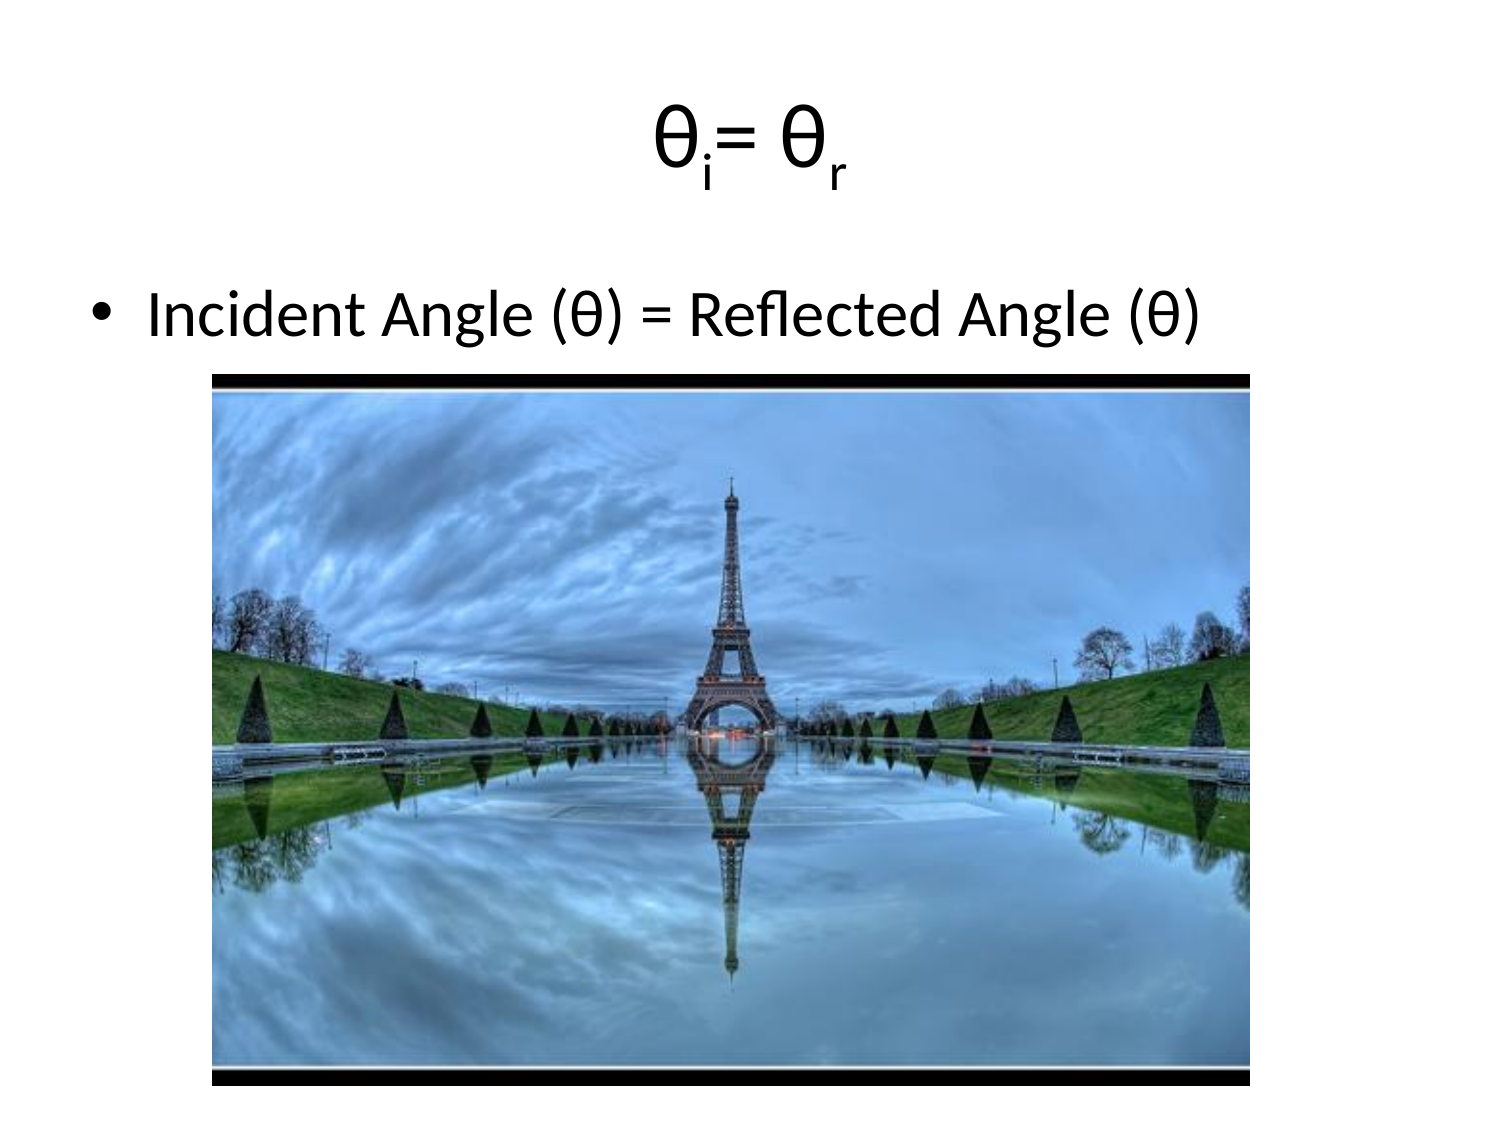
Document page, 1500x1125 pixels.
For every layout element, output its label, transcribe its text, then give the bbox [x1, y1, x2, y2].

title θi= θr [75, 45, 1425, 233]
list Incident Angle (θ) = Reflected Angle (θ) [75, 262, 1425, 388]
picture [212, 374, 1251, 1087]
